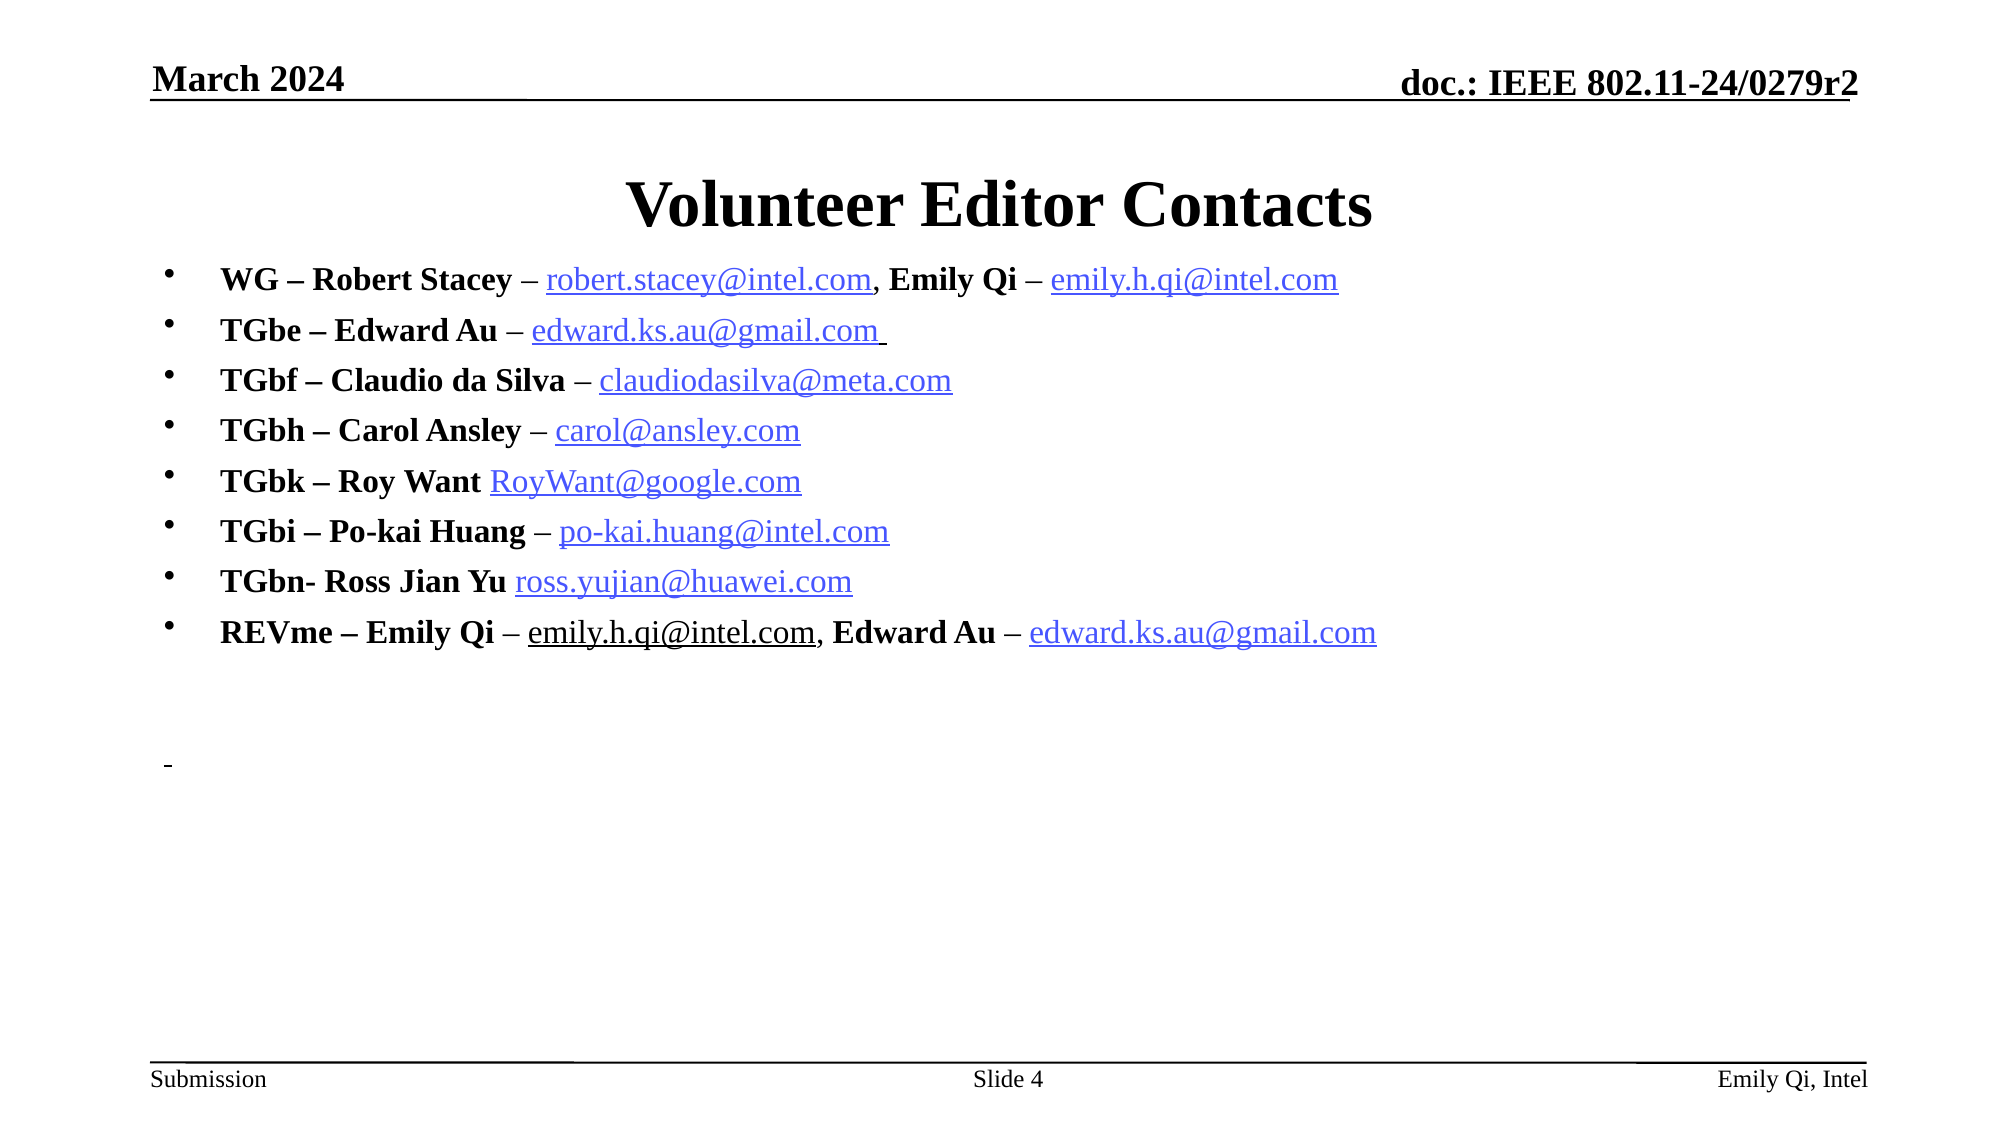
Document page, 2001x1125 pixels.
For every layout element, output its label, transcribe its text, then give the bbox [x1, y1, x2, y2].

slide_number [152, 54, 563, 100]
footer Emily Qi, Intel [1171, 1061, 1869, 1093]
slide_number Slide 4 [950, 1061, 1067, 1123]
list WG – Robert Stacey – robert.stacey@intel.com, Emily Qi – emily.h.qi@intel.com TGbe – Edward Au – edward.ks.au@gmail.com TGbf – Claudio da Silva – claudiodasilva@meta.com TGbh – Carol Ansley – carol@ansley.com TGbk – Roy Want RoyWant@google.com TGbi – Po-kai Huang – po-kai.huang@intel.com TGbn- Ross Jian Yu ross.yujian@huawei.com REVme – Emily Qi – emily.h.qi@intel.com, Edward Au – edward.ks.au@gmail.com [148, 249, 1849, 1051]
title Volunteer Editor Contacts [149, 112, 1850, 288]
